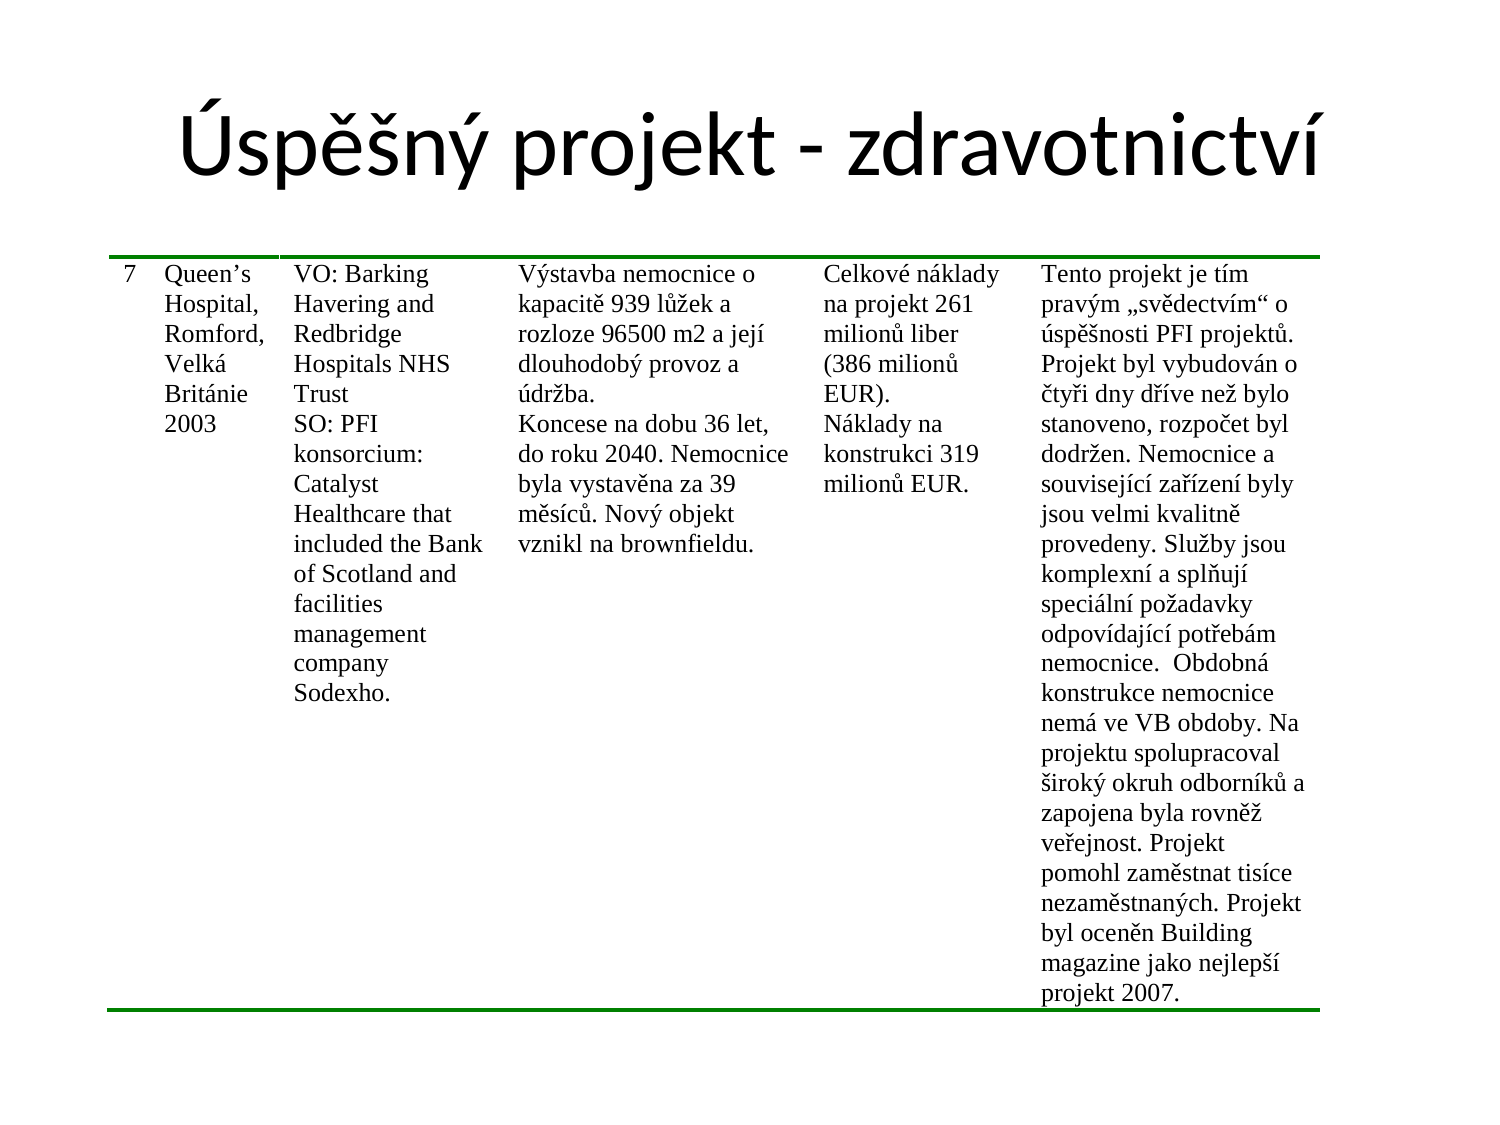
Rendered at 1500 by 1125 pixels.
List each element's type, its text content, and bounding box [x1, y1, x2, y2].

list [88, 255, 1341, 1050]
title Úspěšný projekt - zdravotnictví [75, 45, 1425, 233]
